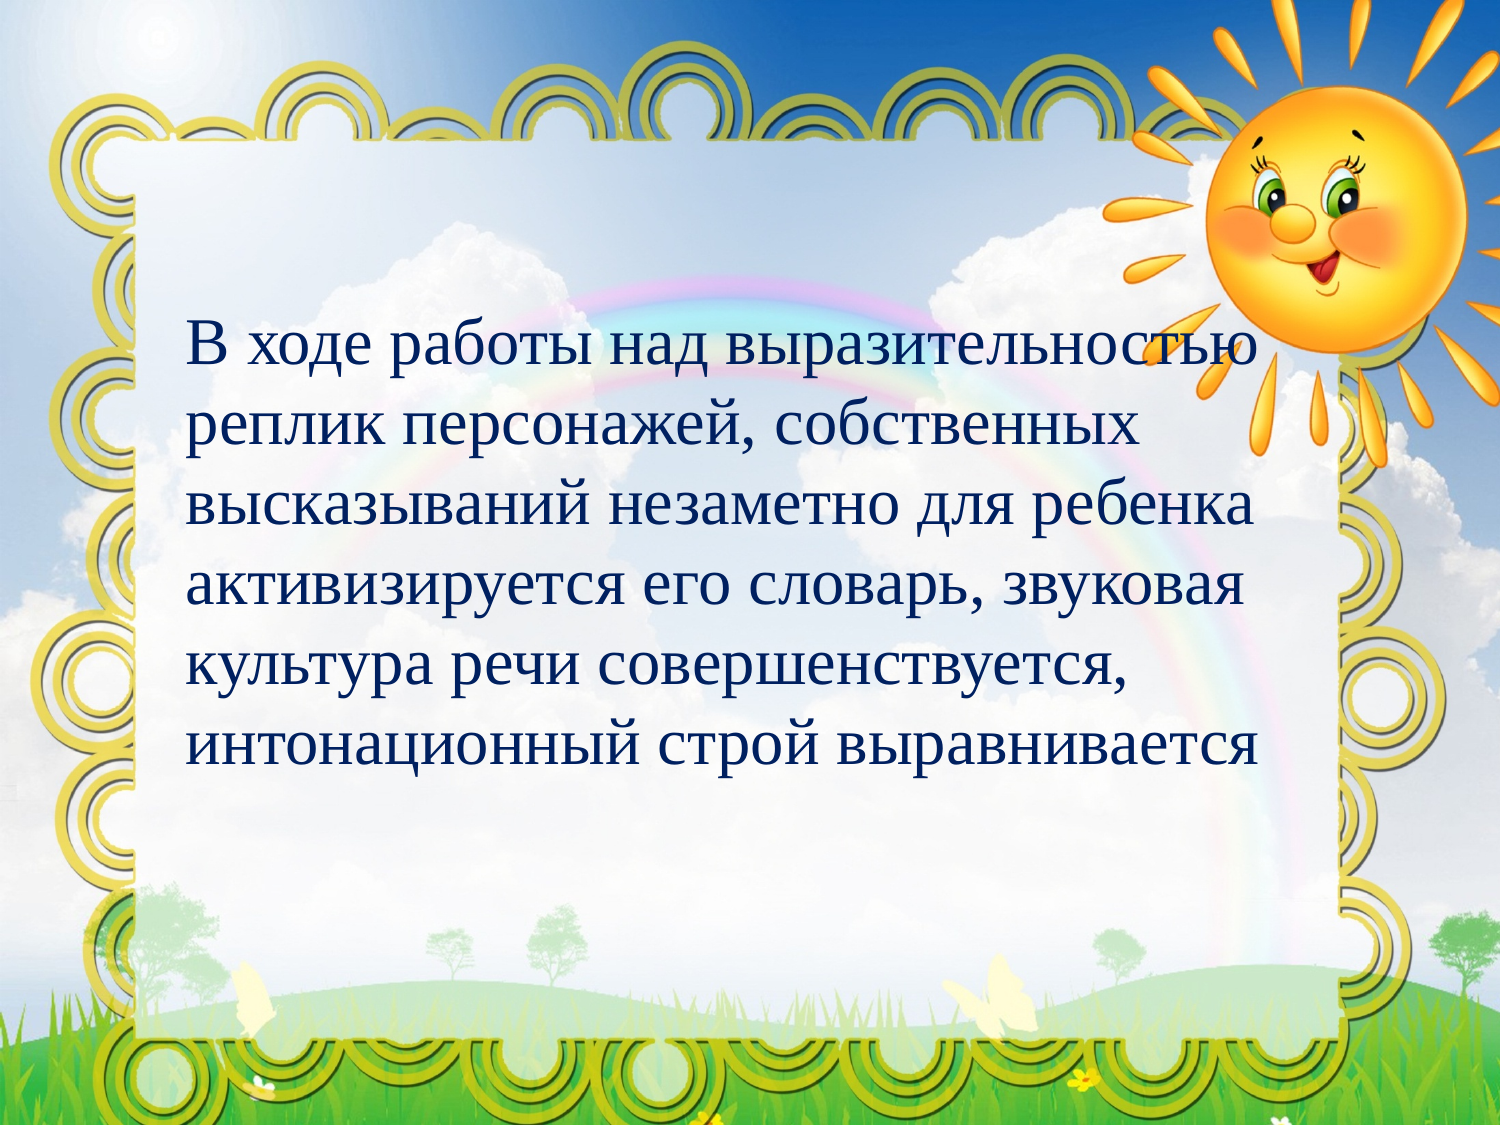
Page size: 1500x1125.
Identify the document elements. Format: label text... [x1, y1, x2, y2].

text_box В ходе работы над выразительностью реплик персонажей, собственных высказываний незаметно для ребенка активизируется его словарь, звуковая культура речи совершенствуется, интонационный строй выравнивается [171, 290, 1306, 786]
text_box [100, 149, 1438, 941]
picture [0, 0, 1500, 1125]
